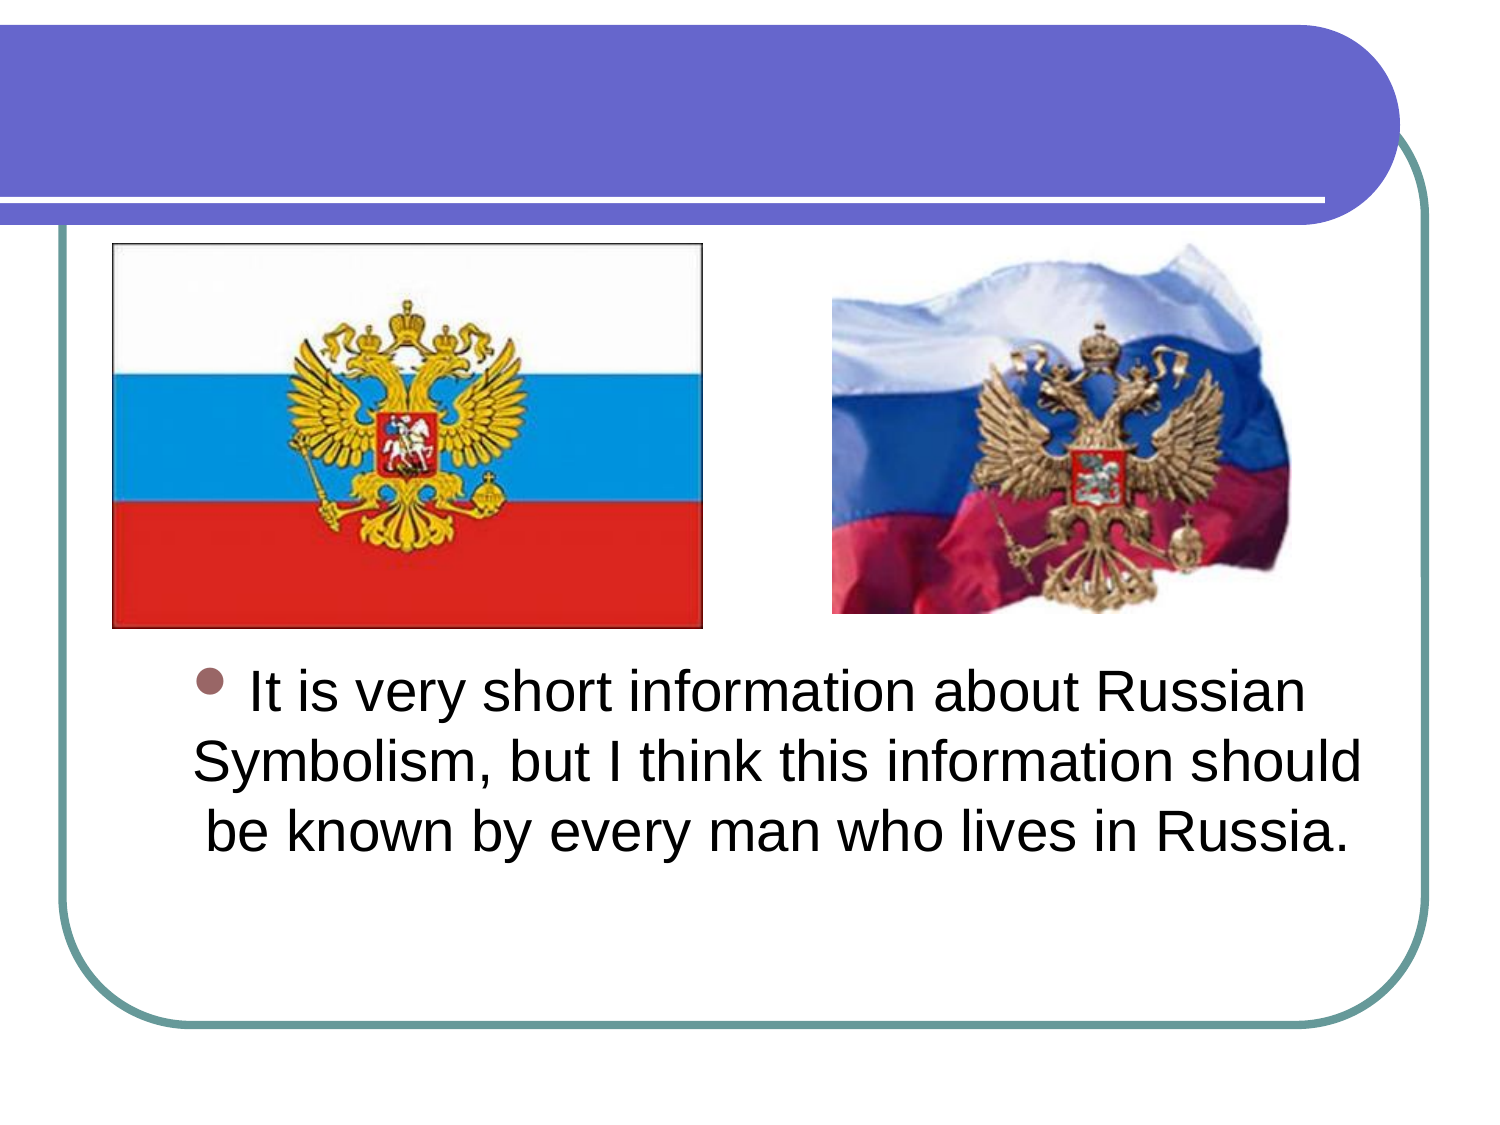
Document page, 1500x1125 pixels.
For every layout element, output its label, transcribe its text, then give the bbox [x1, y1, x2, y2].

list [832, 231, 1292, 614]
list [111, 243, 704, 629]
list It is very short information about Russian Symbolism, but I think this information should be known by every man who lives in Russia. [100, 645, 1401, 996]
